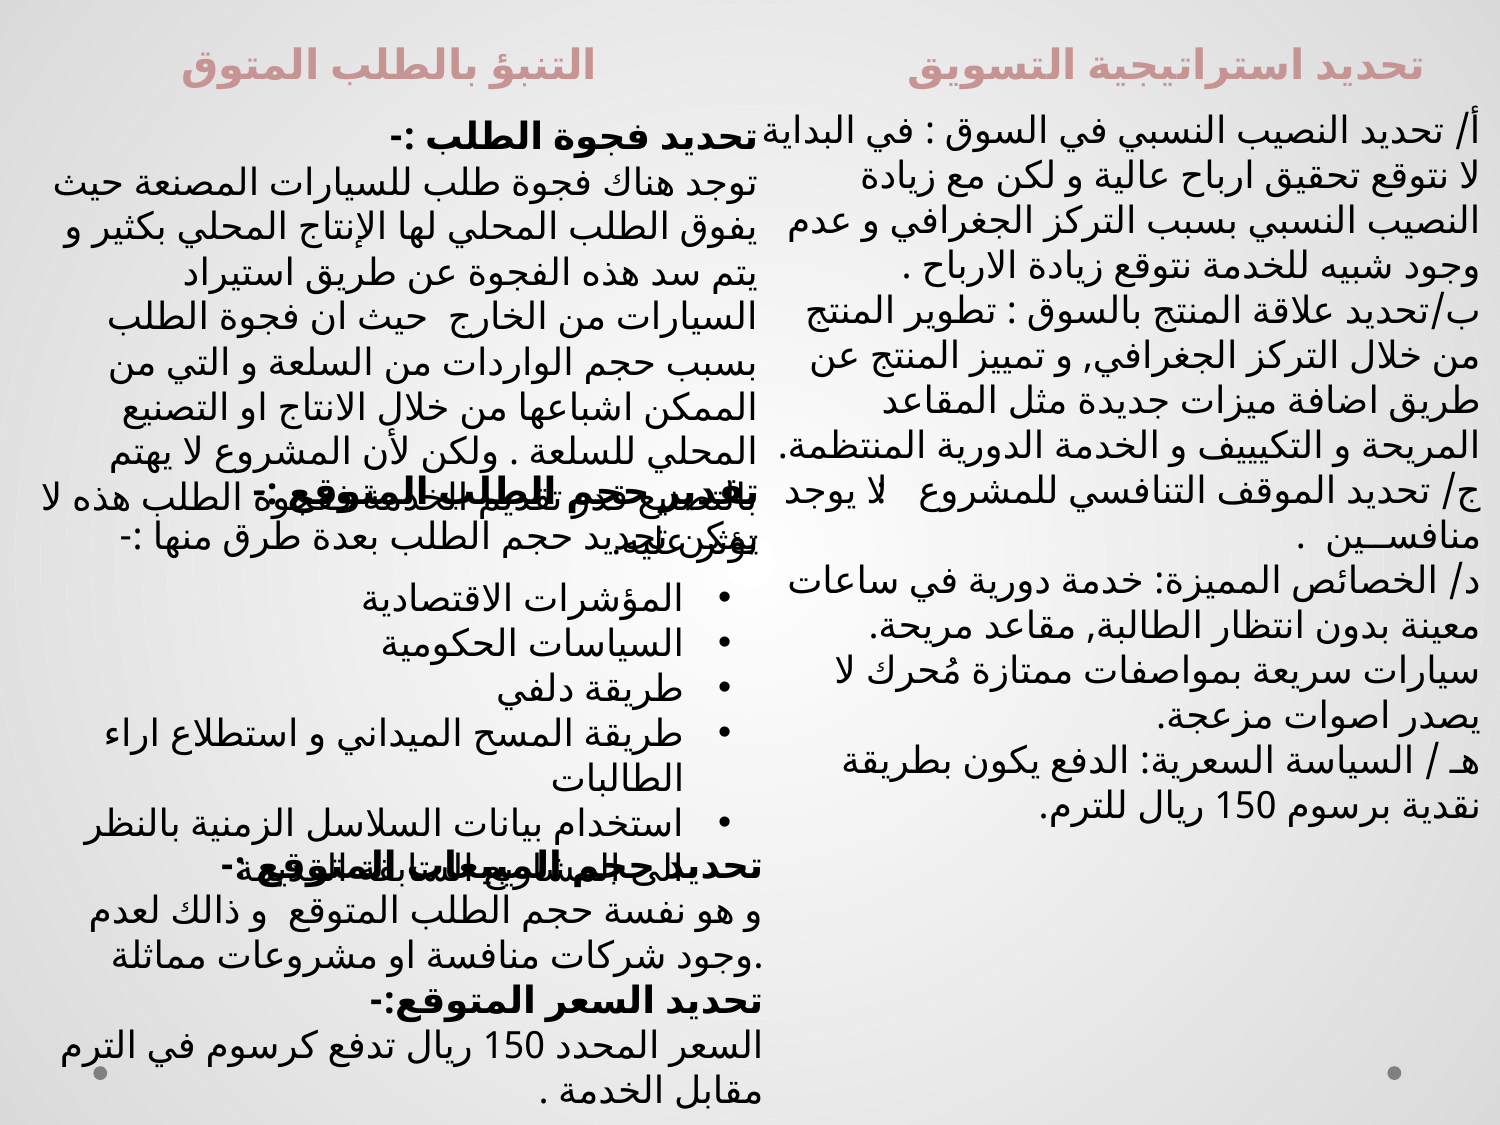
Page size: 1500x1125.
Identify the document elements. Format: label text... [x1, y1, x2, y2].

text_box أ/ تحديد النصيب النسبي في السوق : في البداية لا نتوقع تحقيق ارباح عالية و لكن مع زيادة النصيب النسبي بسبب التركز الجغرافي و عدم وجود شبيه للخدمة نتوقع زيادة الارباح . ب/تحديد علاقة المنتج بالسوق : تطوير المنتج من خلال التركز الجغرافي, و تمييز المنتج عن طريق اضافة ميزات جديدة مثل المقاعد المريحة و التكيييف و الخدمة الدورية المنتظمة. ج/ تحديد الموقف التنافسي للمشروع : لا يوجد منافســين . د/ الخصائص المميزة: خدمة دورية في ساعات معينة بدون انتظار الطالبة, مقاعد مريحة. سيارات سريعة بمواصفات ممتازة مُحرك لا يصدر اصوات مزعجة. هـ / السياسة السعرية: الدفع يكون بطريقة نقدية برسوم 150 ريال للترم. [745, 99, 1496, 834]
text_box المؤشرات الاقتصادية السياسات الحكومية طريقة دلفي طريقة المسح الميداني و استطلاع اراء الطالبات استخدام بيانات السلاسل الزمنية بالنظر الى المشاريع السابقة القديمة [50, 566, 745, 834]
text_box تحديد استراتيجية التسويق [892, 30, 1441, 96]
text_box تحديد حجم المبيعات المتوقع :- و هو نفسة حجم الطلب المتوقع و ذالك لعدم وجود شركات منافسة او مشروعات مماثلة. تحديد السعر المتوقع:- السعر المحدد 150 ريال تدفع كرسوم في الترم مقابل الخدمة . [28, 834, 779, 1119]
text_box تقدير حجم الطلب المتوقع :- يمكن تحديد حجم الطلب بعدة طرق منها :- [24, 459, 745, 565]
text_box تحديد فجوة الطلب :- توجد هناك فجوة طلب للسيارات المصنعة حيث يفوق الطلب المحلي لها الإنتاج المحلي بكثير و يتم سد هذه الفجوة عن طريق استيراد السيارات من الخارج حيث ان فجوة الطلب بسبب حجم الواردات من السلعة و التي من الممكن اشباعها من خلال الانتاج او التصنيع المحلي للسلعة . ولكن لأن المشروع لا يهتم بالتصنيع قدر تقديم الخدمة ففجوة الطلب هذه لا تؤثر عليه. [23, 105, 745, 570]
text_box التنبؤ بالطلب المتوق [155, 30, 613, 96]
